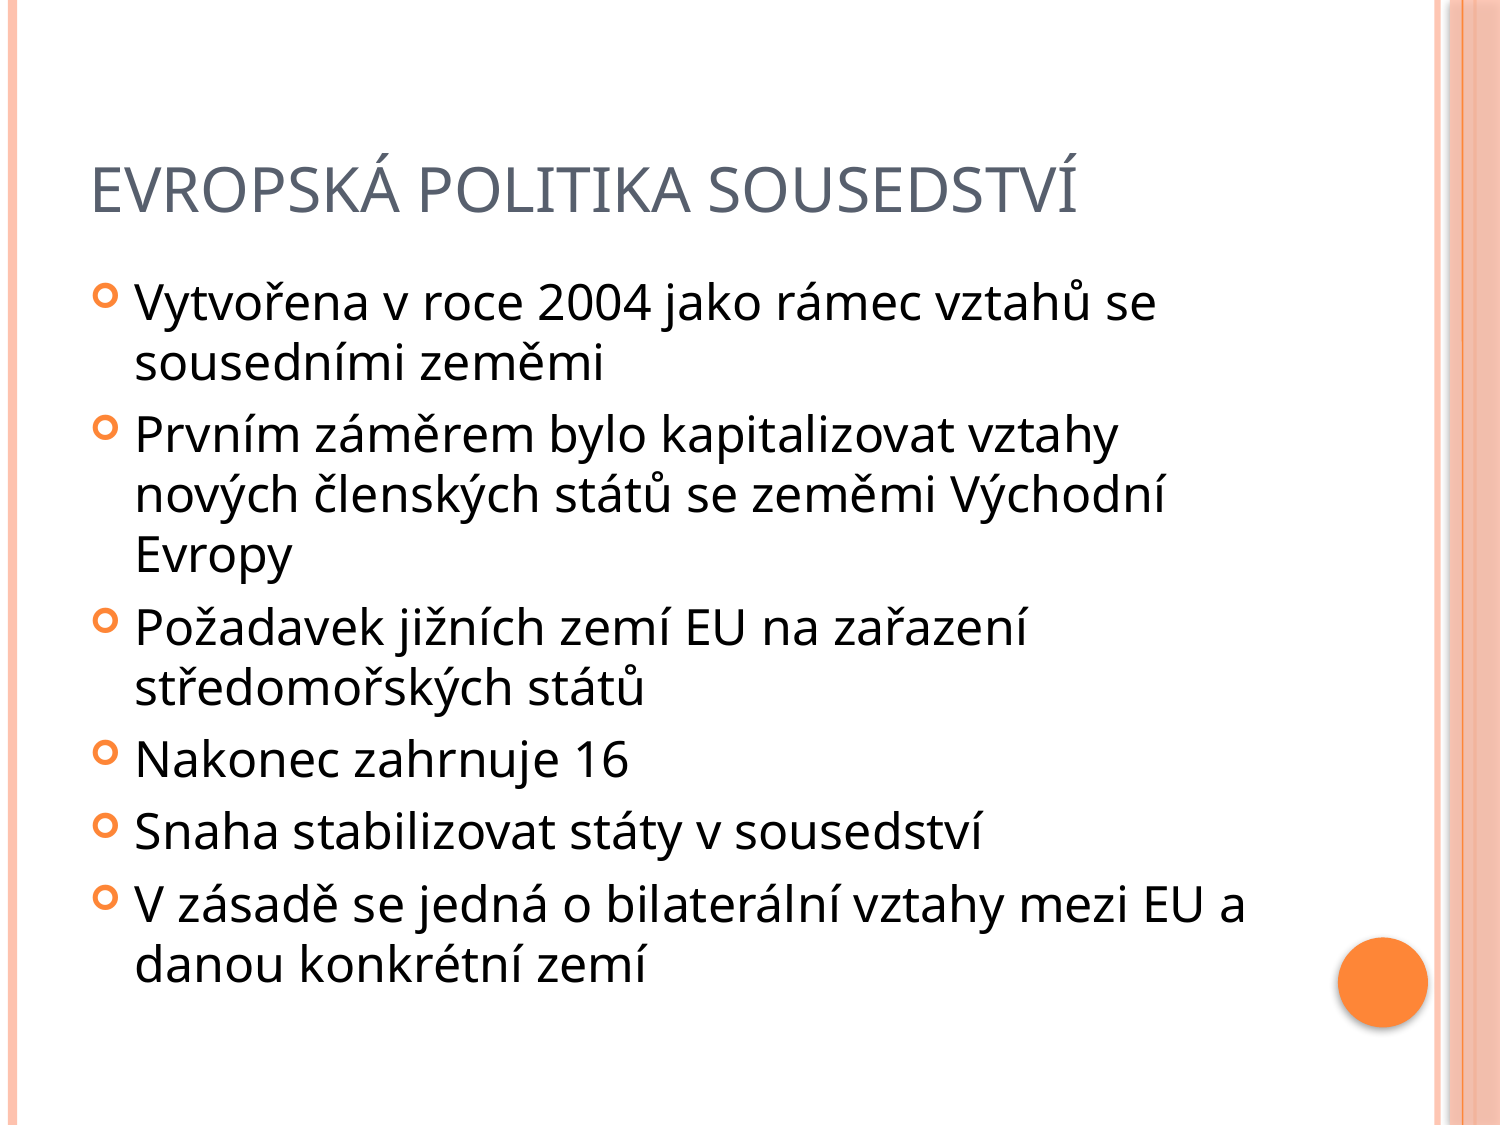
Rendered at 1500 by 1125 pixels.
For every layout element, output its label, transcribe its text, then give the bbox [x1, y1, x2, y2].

list Vytvořena v roce 2004 jako rámec vztahů se sousedními zeměmi Prvním záměrem bylo kapitalizovat vztahy nových členských států se zeměmi Východní Evropy Požadavek jižních zemí EU na zařazení středomořských států Nakonec zahrnuje 16 Snaha stabilizovat státy v sousedství V zásadě se jedná o bilaterální vztahy mezi EU a danou konkrétní zemí [75, 262, 1300, 1062]
title Evropská politika sousedství [75, 45, 1300, 233]
